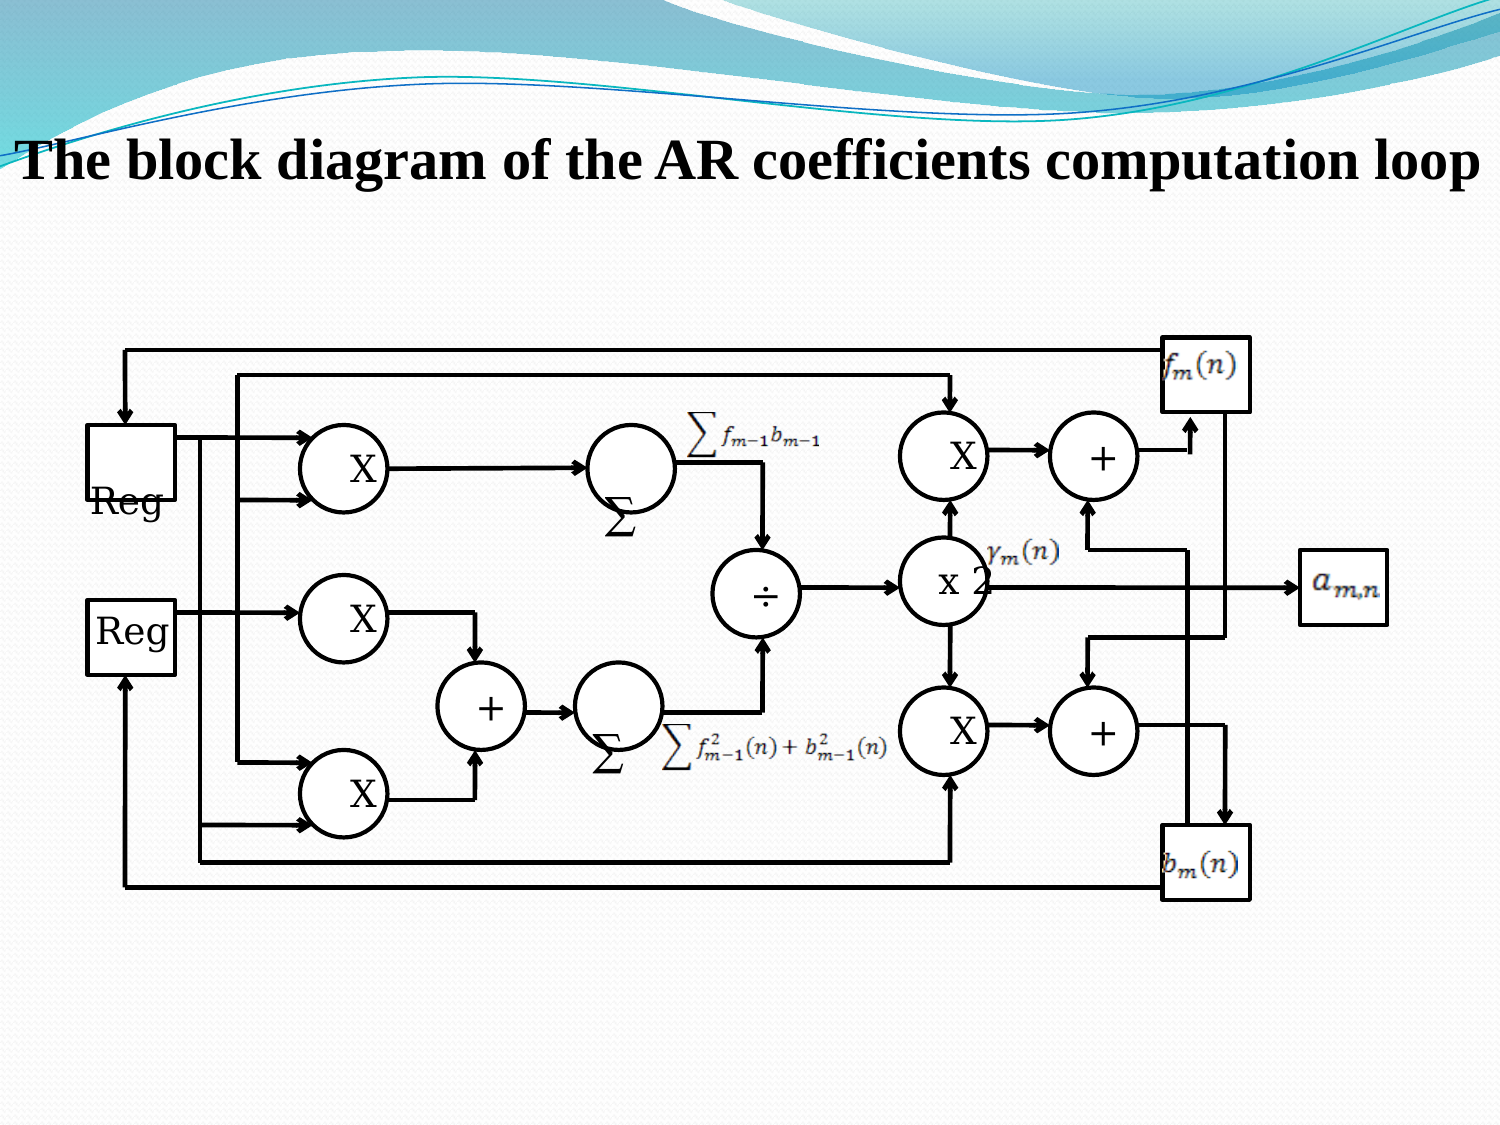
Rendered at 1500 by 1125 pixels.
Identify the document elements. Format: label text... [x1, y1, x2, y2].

text_box The block diagram of the AR coefficients computation loop [0, 114, 1500, 199]
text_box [74, 337, 1388, 901]
